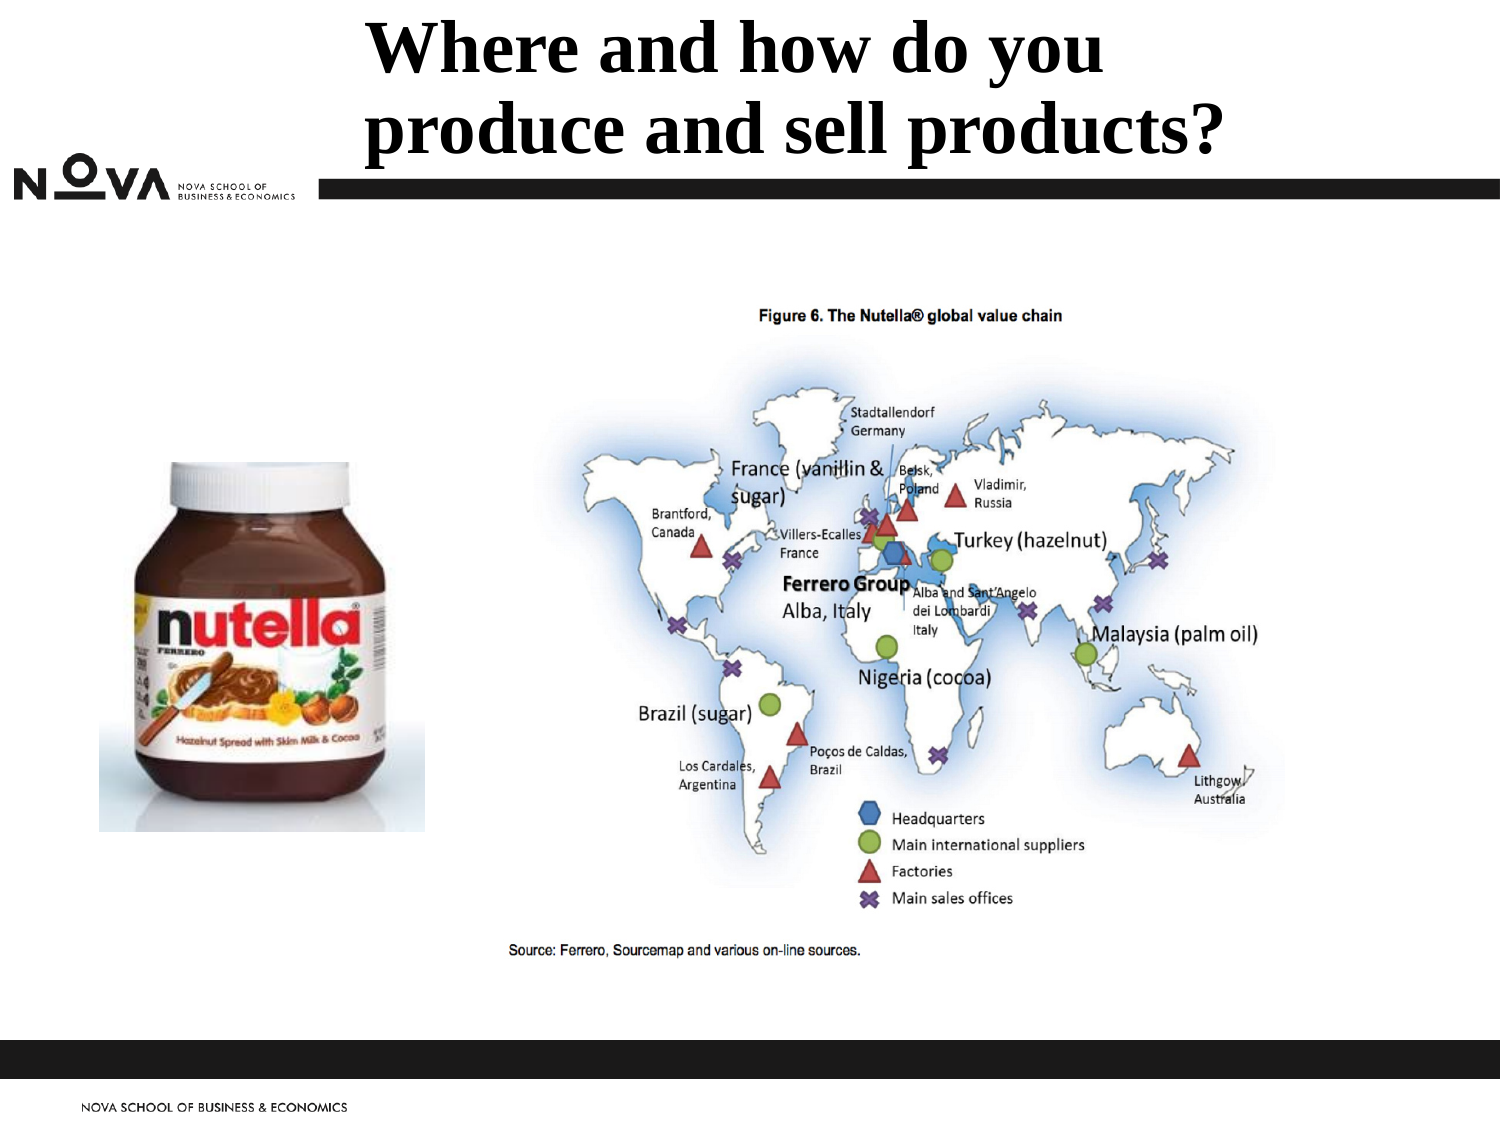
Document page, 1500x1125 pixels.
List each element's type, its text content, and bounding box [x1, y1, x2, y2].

picture [14, 153, 1500, 200]
picture [99, 462, 426, 832]
picture [0, 1040, 1500, 1112]
title Where and how do you produce and sell products? [350, 0, 1375, 175]
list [496, 292, 1285, 968]
